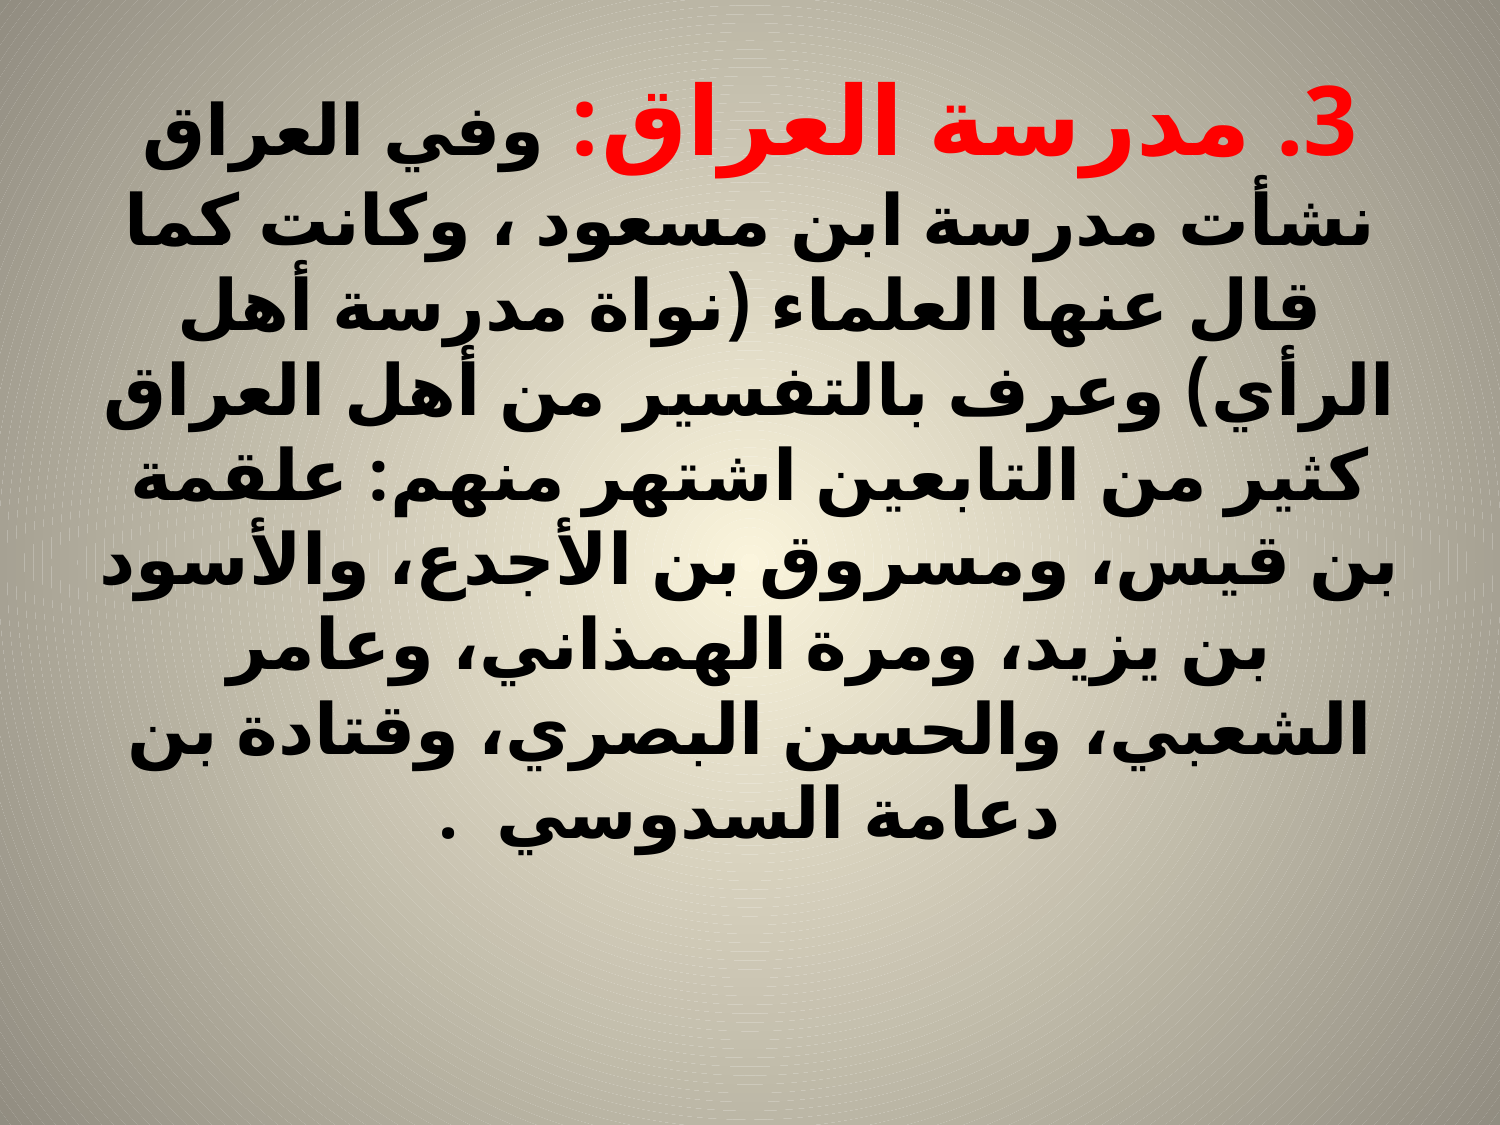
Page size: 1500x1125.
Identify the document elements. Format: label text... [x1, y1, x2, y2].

title 3. مدرسة العراق: وفي العراق نشأت مدرسة ابن مسعود ، وكانت كما قال عنها العلماء (نواة مدرسة أهل الرأي) وعرف بالتفسير من أهل العراق كثير من التابعين اشتهر منهم: علقمة بن قيس، ومسروق بن الأجدع، والأسود بن يزيد، ومرة الهمذاني، وعامر الشعبي، والحسن البصري، وقتادة بن دعامة السدوسي . [75, 45, 1425, 953]
